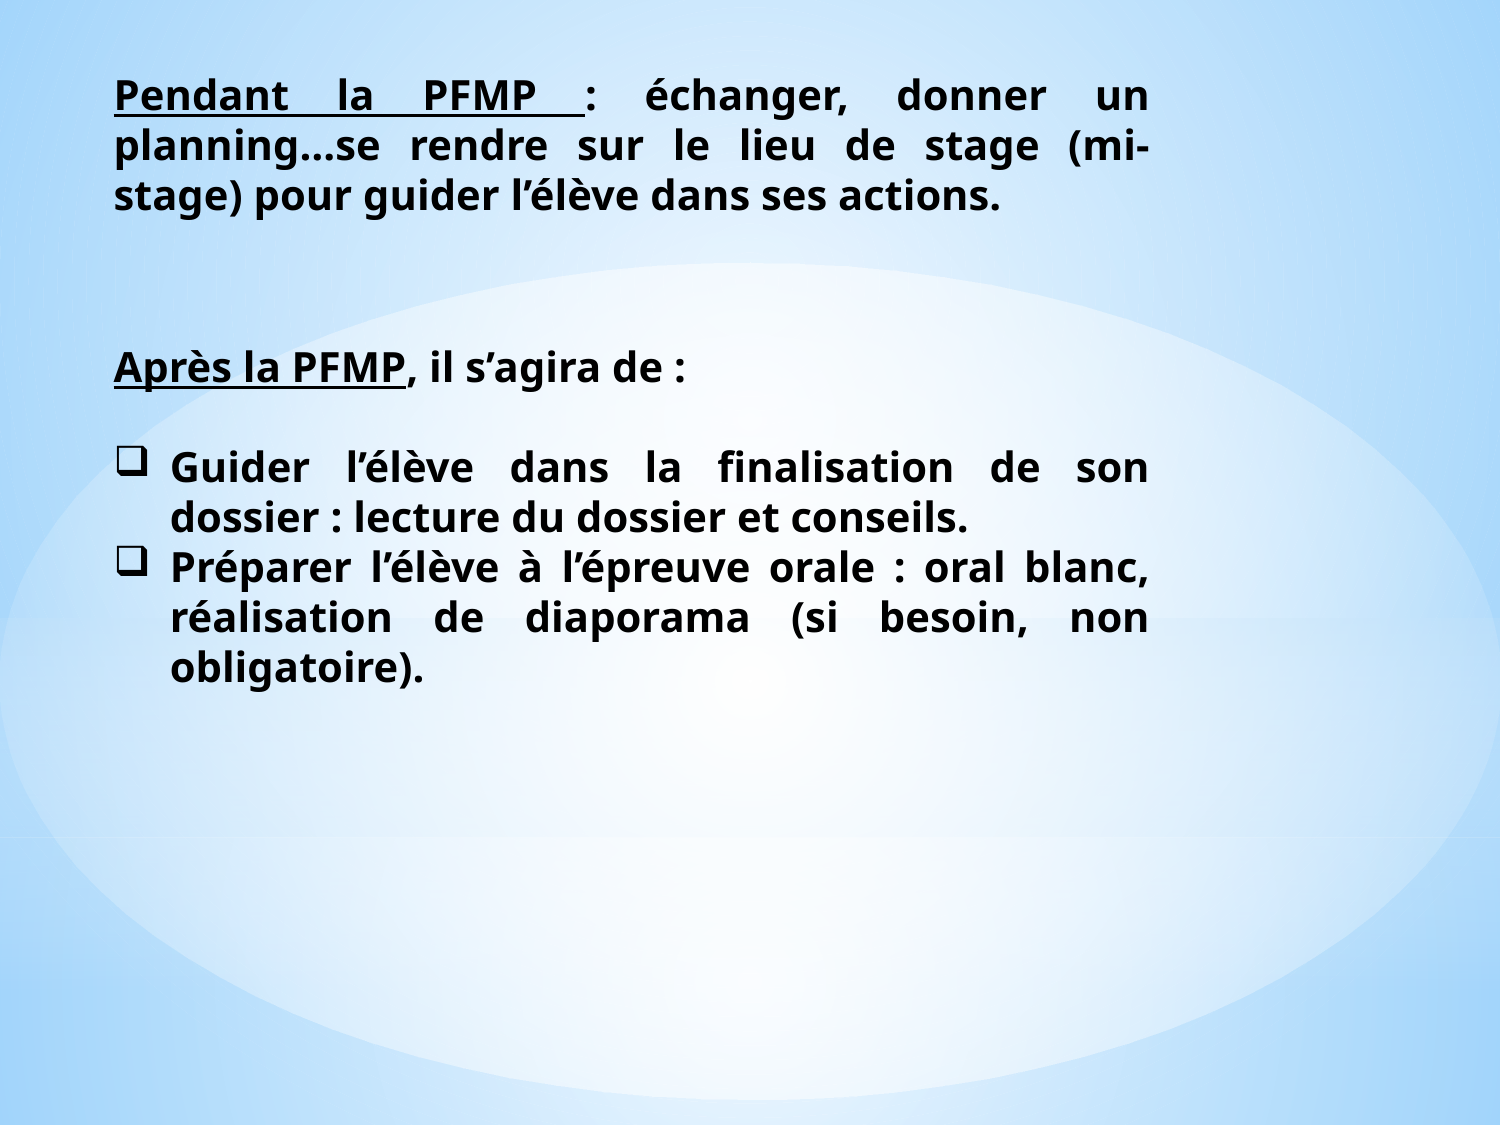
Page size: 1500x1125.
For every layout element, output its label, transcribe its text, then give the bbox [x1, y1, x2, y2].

text_box Pendant la PFMP : échanger, donner un planning…se rendre sur le lieu de stage (mi-stage) pour guider l’élève dans ses actions. [98, 61, 1165, 227]
text_box Après la PFMP, il s’agira de : Guider l’élève dans la finalisation de son dossier : lecture du dossier et conseils. Préparer l’élève à l’épreuve orale : oral blanc, réalisation de diaporama (si besoin, non obligatoire). [98, 333, 1165, 699]
